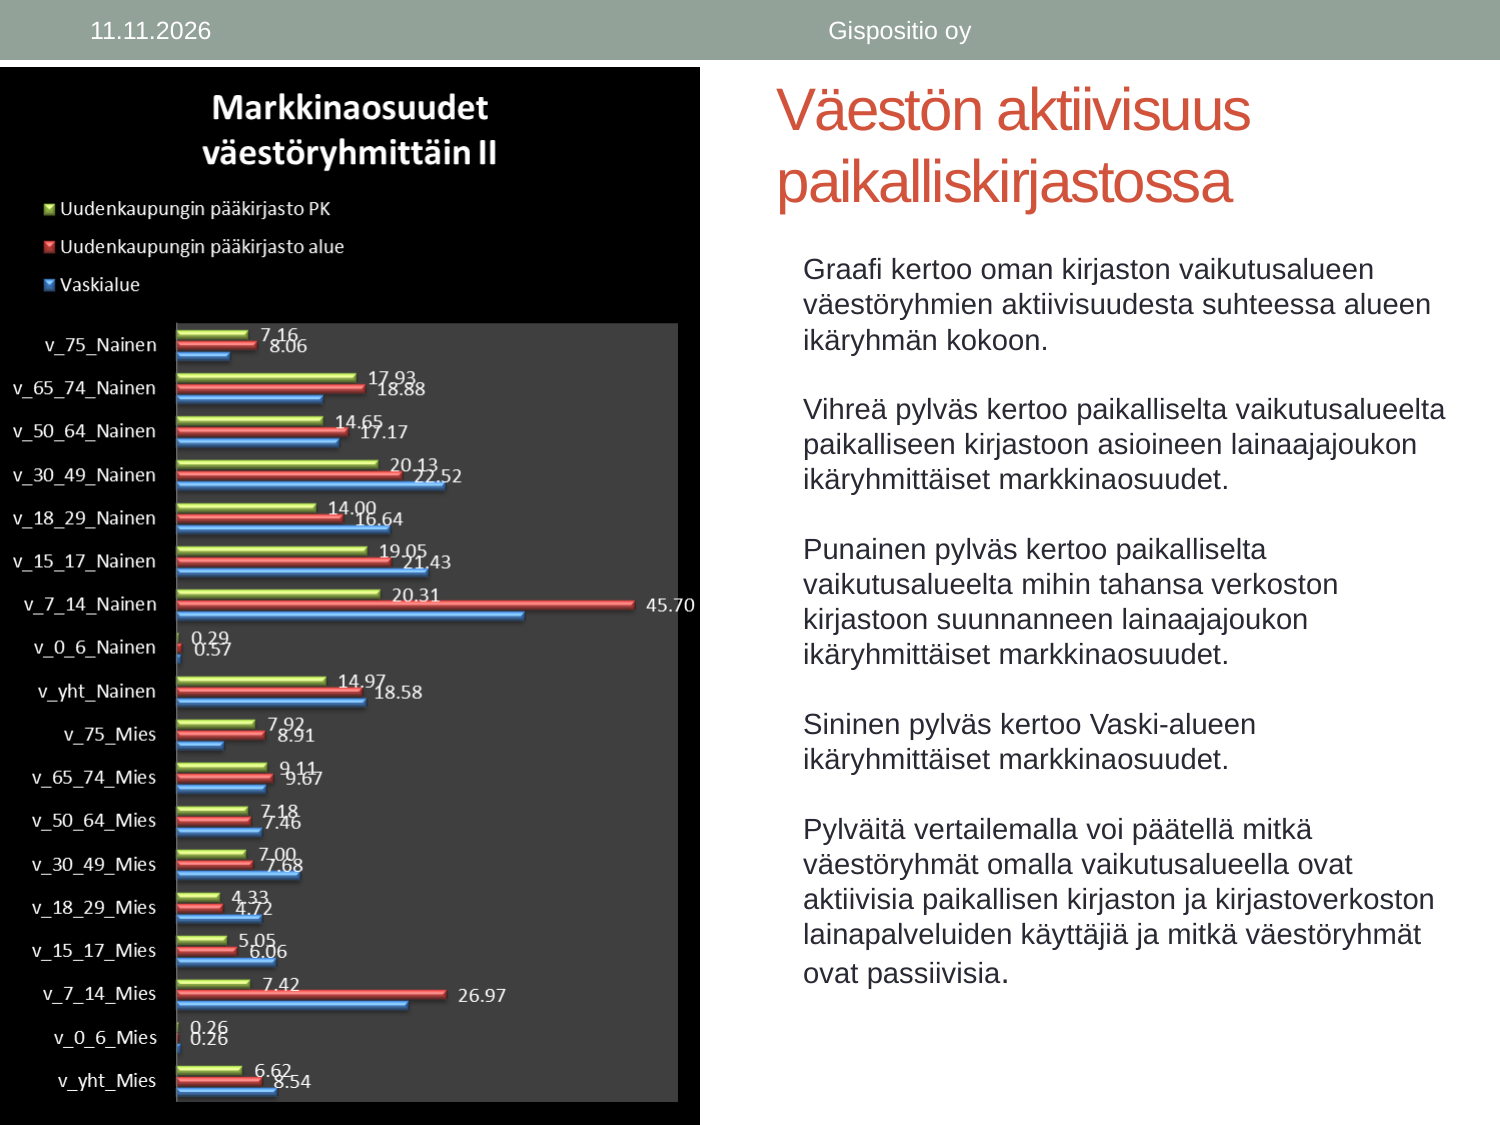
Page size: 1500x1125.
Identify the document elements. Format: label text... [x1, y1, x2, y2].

text_box Graafi kertoo oman kirjaston vaikutusalueen väestöryhmien aktiivisuudesta suhteessa alueen ikäryhmän kokoon. Vihreä pylväs kertoo paikalliselta vaikutusalueelta paikalliseen kirjastoon asioineen lainaajajoukon ikäryhmittäiset markkinaosuudet. Punainen pylväs kertoo paikalliselta vaikutusalueelta mihin tahansa verkoston kirjastoon suunnanneen lainaajajoukon ikäryhmittäiset markkinaosuudet. Sininen pylväs kertoo Vaski-alueen ikäryhmittäiset markkinaosuudet. Pylväitä vertailemalla voi päätellä mitkä väestöryhmät omalla vaikutusalueella ovat aktiivisia paikallisen kirjaston ja kirjastoverkoston lainapalveluiden käyttäjiä ja mitkä väestöryhmät ovat passiivisia. [788, 243, 1462, 998]
footer Gispositio oy [562, 3, 1238, 57]
title Väestön aktiivisuus paikalliskirjastossa [761, 61, 1425, 224]
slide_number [75, 3, 550, 57]
picture [0, 67, 700, 1125]
